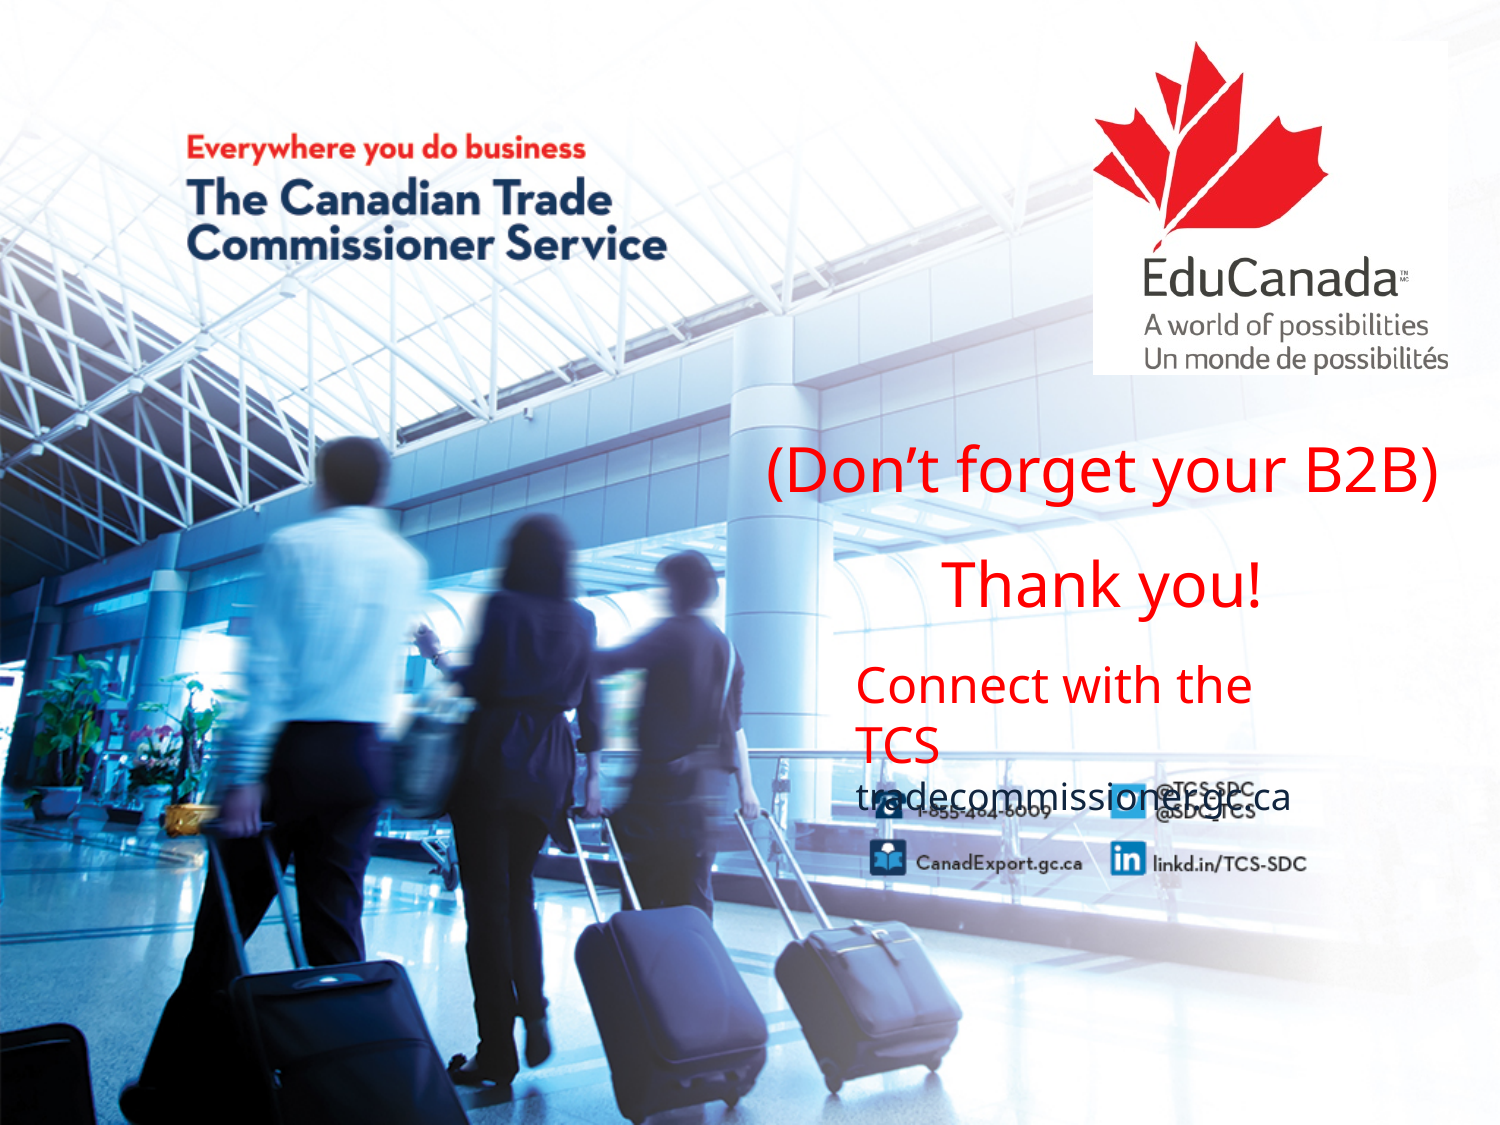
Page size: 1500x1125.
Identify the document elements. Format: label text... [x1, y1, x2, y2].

picture [0, 0, 1500, 1125]
text_box Connect with the TCS tradecommissioner.gc.ca [840, 645, 1366, 871]
text_box (Don’t forget your B2B) Thank you! [729, 422, 1477, 627]
